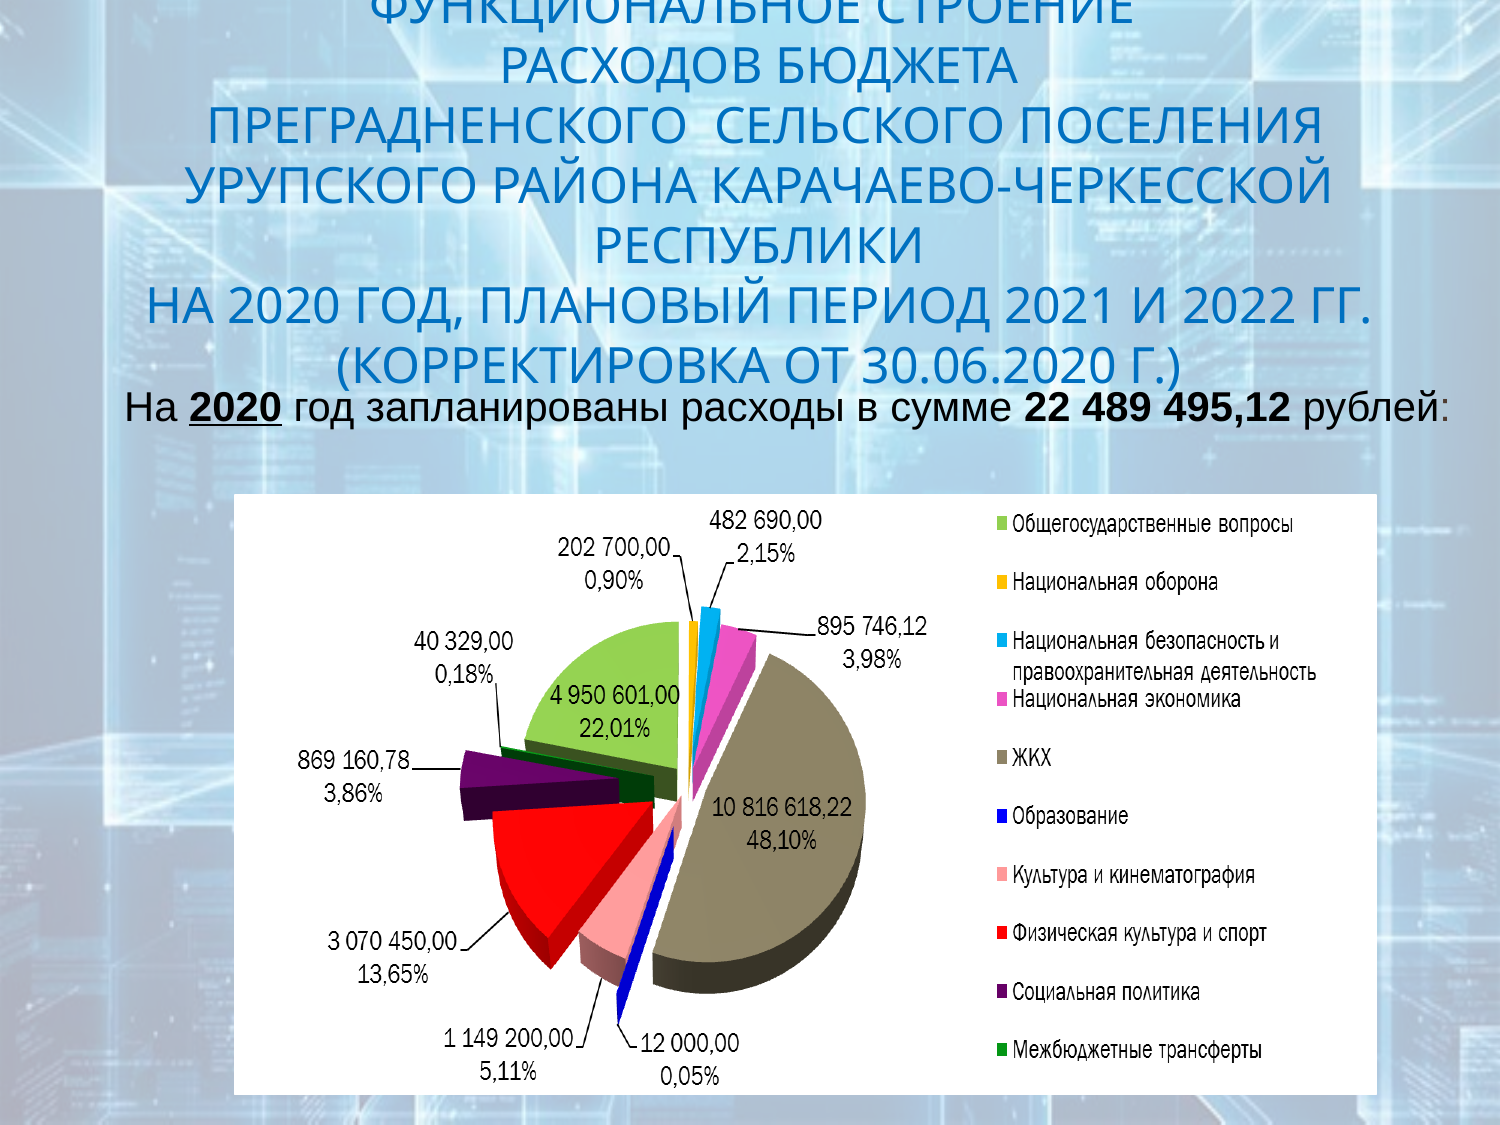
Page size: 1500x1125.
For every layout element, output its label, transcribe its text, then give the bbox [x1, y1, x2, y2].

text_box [228, 485, 1383, 1103]
list На 2020 год запланированы расходы в сумме 22 489 495,12 рублей: [75, 372, 1500, 478]
title ФУНКЦИОНАЛЬНОЕ СТРОЕНИЕ РАСХОДОВ БЮДЖЕТА Преградненского сельского поселения Урупского района карачаево-черкесской Республики на 2020 год, плановый период 2021 и 2022 гг. (корректировка от 30.06.2020 г.) [46, 114, 1472, 252]
